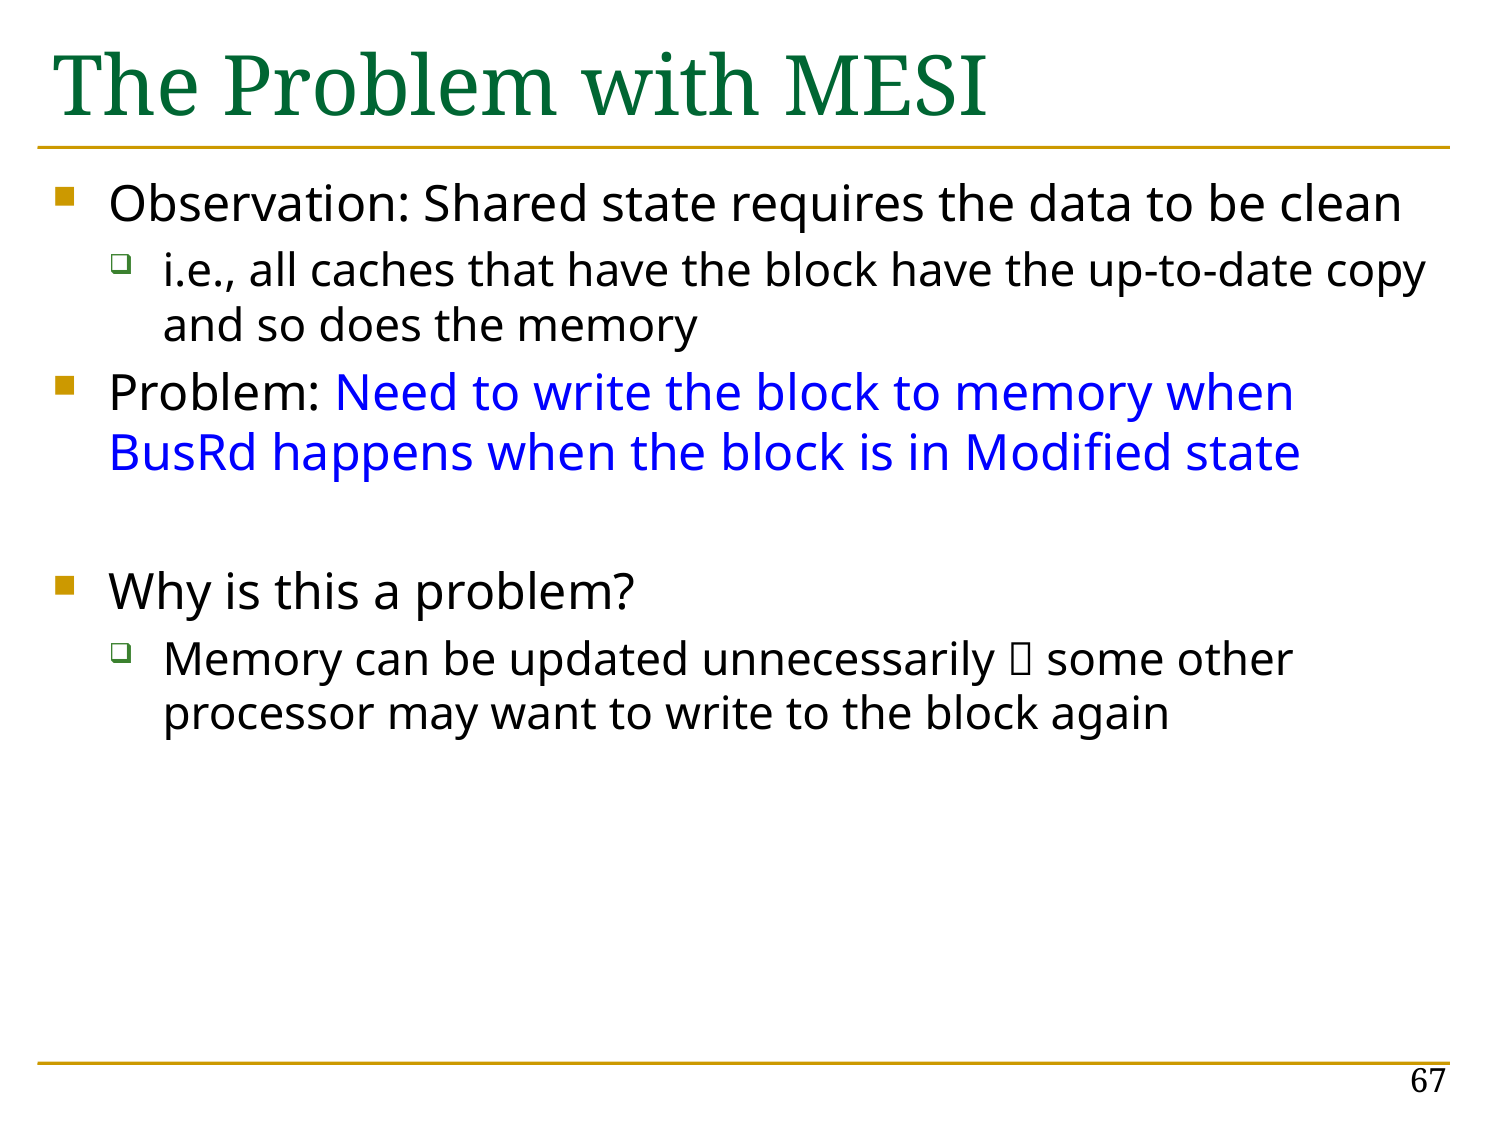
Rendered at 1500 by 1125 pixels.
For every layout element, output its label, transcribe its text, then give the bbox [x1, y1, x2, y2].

list Observation: Shared state requires the data to be clean i.e., all caches that have the block have the up-to-date copy and so does the memory Problem: Need to write the block to memory when BusRd happens when the block is in Modified state Why is this a problem? Memory can be updated unnecessarily  some other processor may want to write to the block again [37, 163, 1450, 1016]
title The Problem with MESI [37, 24, 1450, 163]
slide_number 67 [1111, 1036, 1462, 1112]
